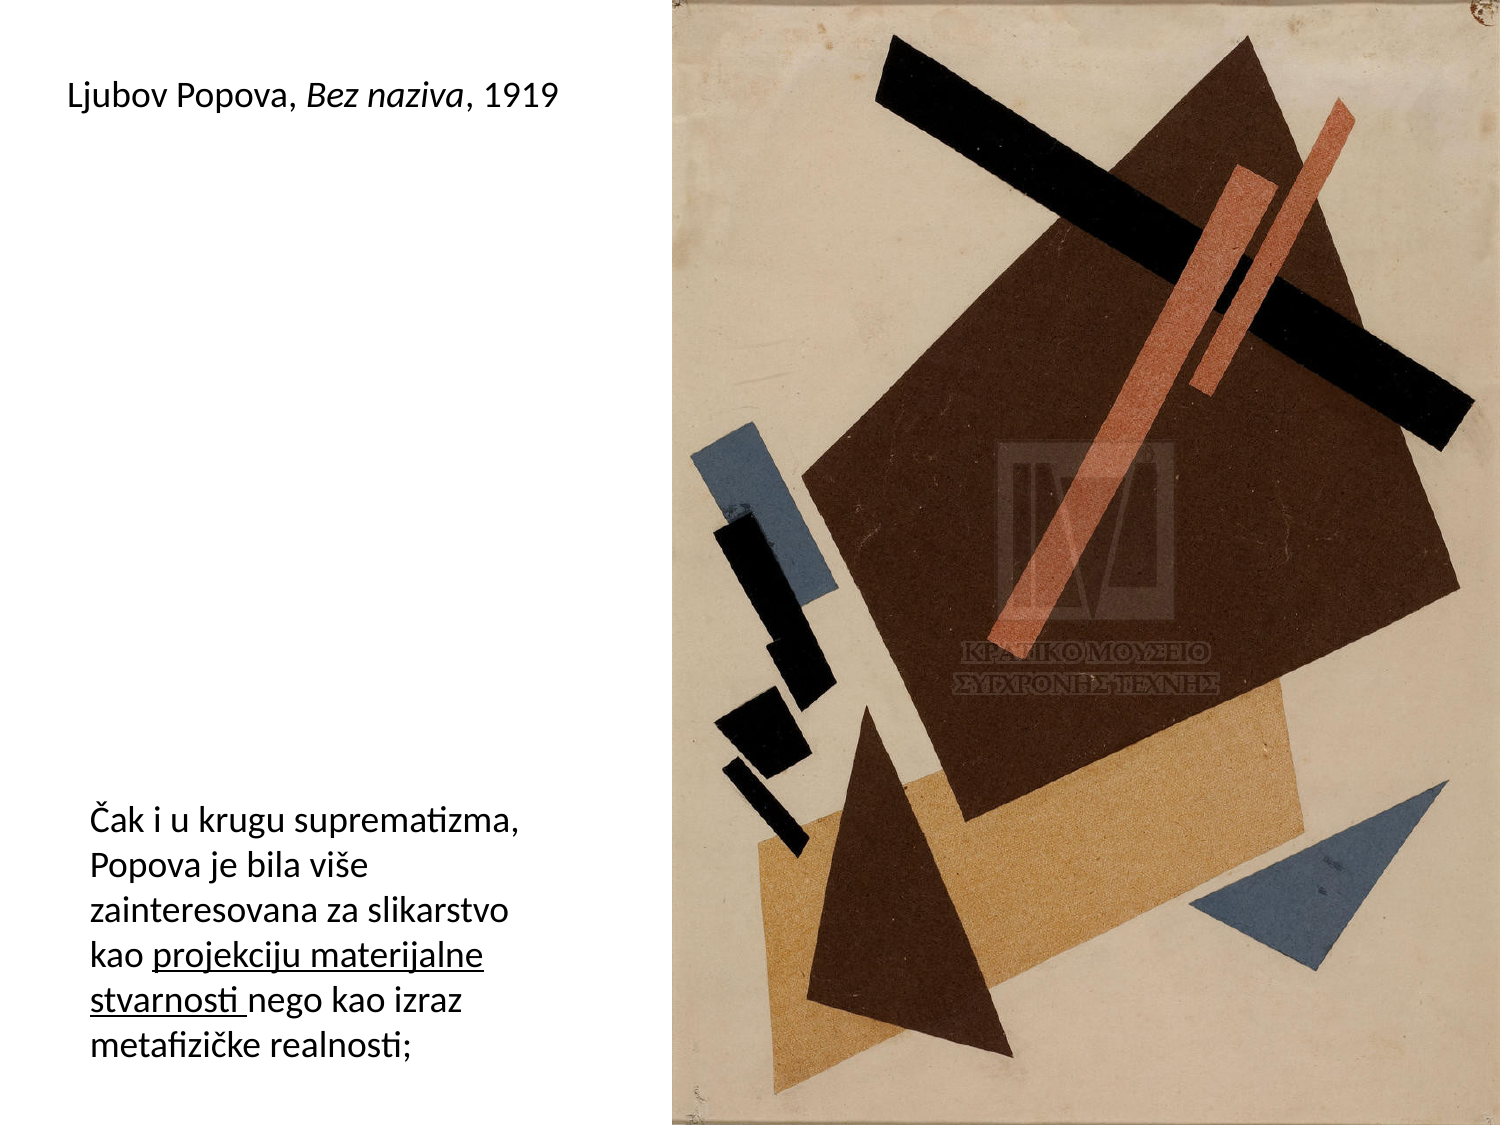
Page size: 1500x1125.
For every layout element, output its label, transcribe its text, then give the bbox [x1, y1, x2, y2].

text_box Ljubov Popova, Bez naziva, 1919 [52, 62, 574, 123]
text_box Čak i u krugu suprematizma, Popova je bila više zainteresovana za slikarstvo kao projekciju materijalne stvarnosti nego kao izraz metafizičke realnosti; [75, 787, 575, 1073]
picture [671, 0, 1500, 1125]
